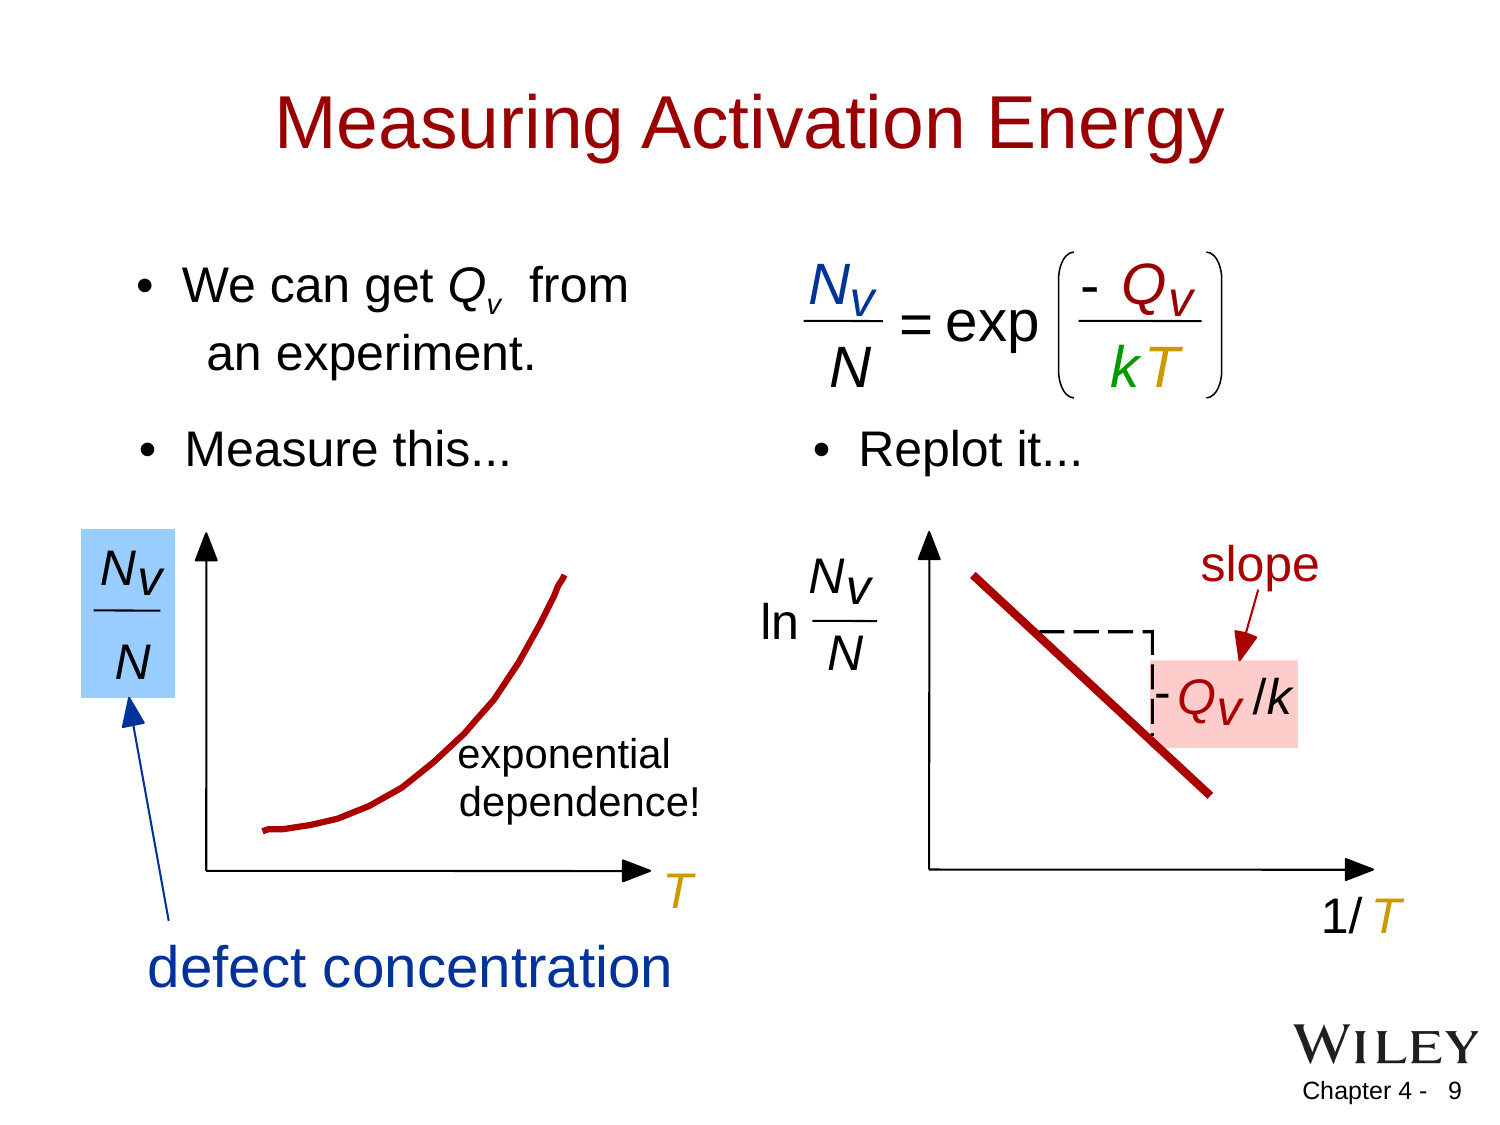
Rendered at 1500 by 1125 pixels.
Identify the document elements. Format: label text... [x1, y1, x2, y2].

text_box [80, 416, 702, 1000]
text_box • We can get Qv from an experiment. [136, 252, 630, 381]
text_box [1206, 252, 1222, 398]
title Measuring Activation Energy [62, 62, 1438, 175]
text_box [760, 416, 1409, 945]
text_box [801, 245, 1202, 400]
slide_number 9 [1423, 1066, 1487, 1125]
